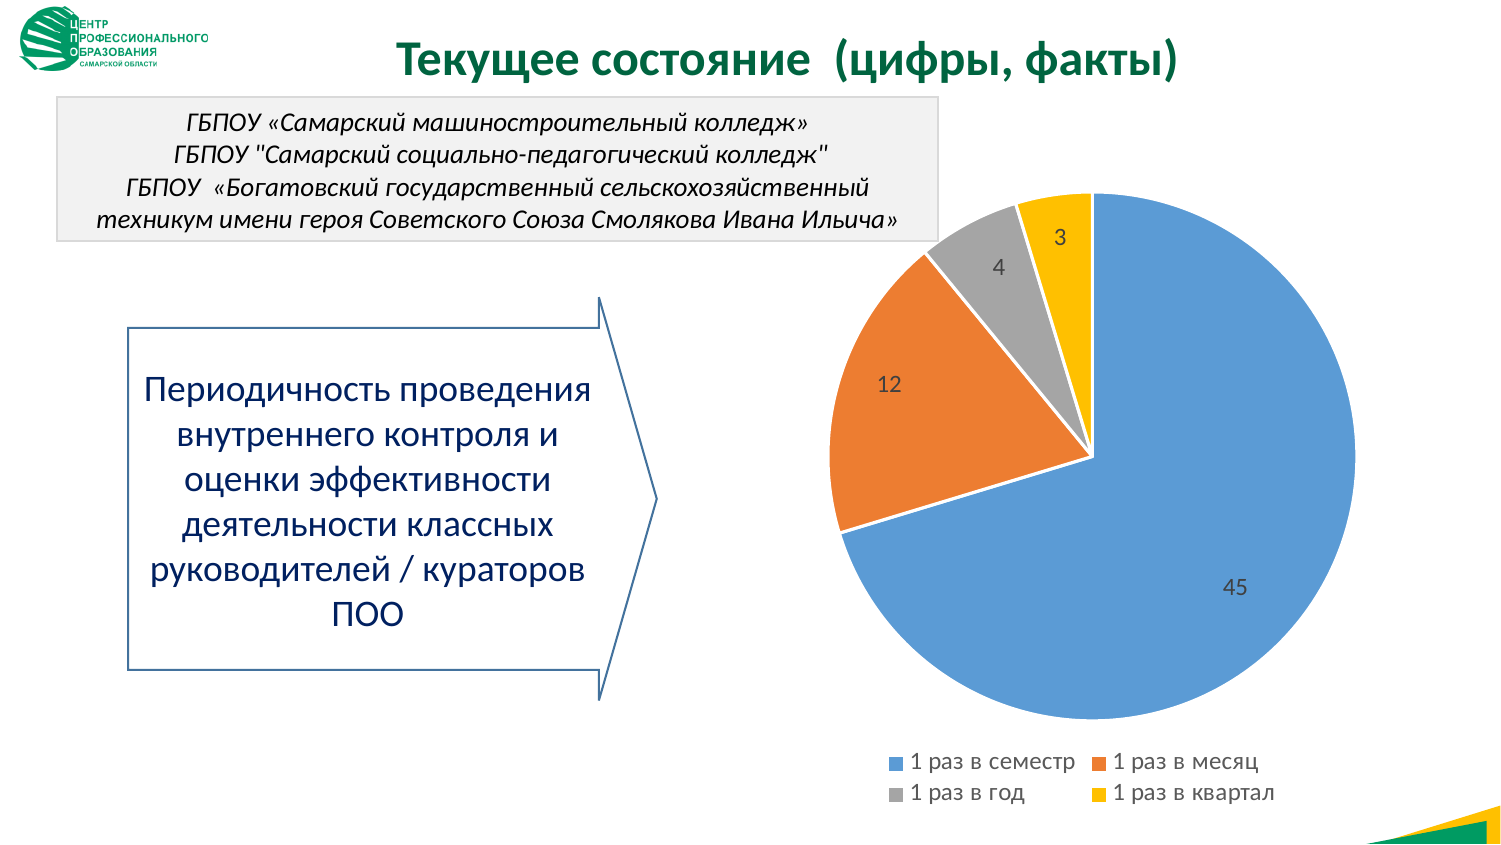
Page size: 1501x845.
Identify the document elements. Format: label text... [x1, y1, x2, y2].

text_box Периодичность проведения внутреннего контроля и оценки эффективности деятельности классных руководителей / кураторов ПОО [127, 296, 658, 701]
text_box ГБПОУ «Самарский машиностроительный колледж» ГБПОУ "Самарский социально-педагогический колледж" ГБПОУ «Богатовский государственный сельскохозяйственный техникум имени героя Советского Союза Смолякова Ивана Ильича» [56, 96, 939, 242]
picture [19, 6, 208, 71]
chart [684, 146, 1479, 814]
text_box Текущее состояние (цифры, факты) [346, 17, 1230, 93]
